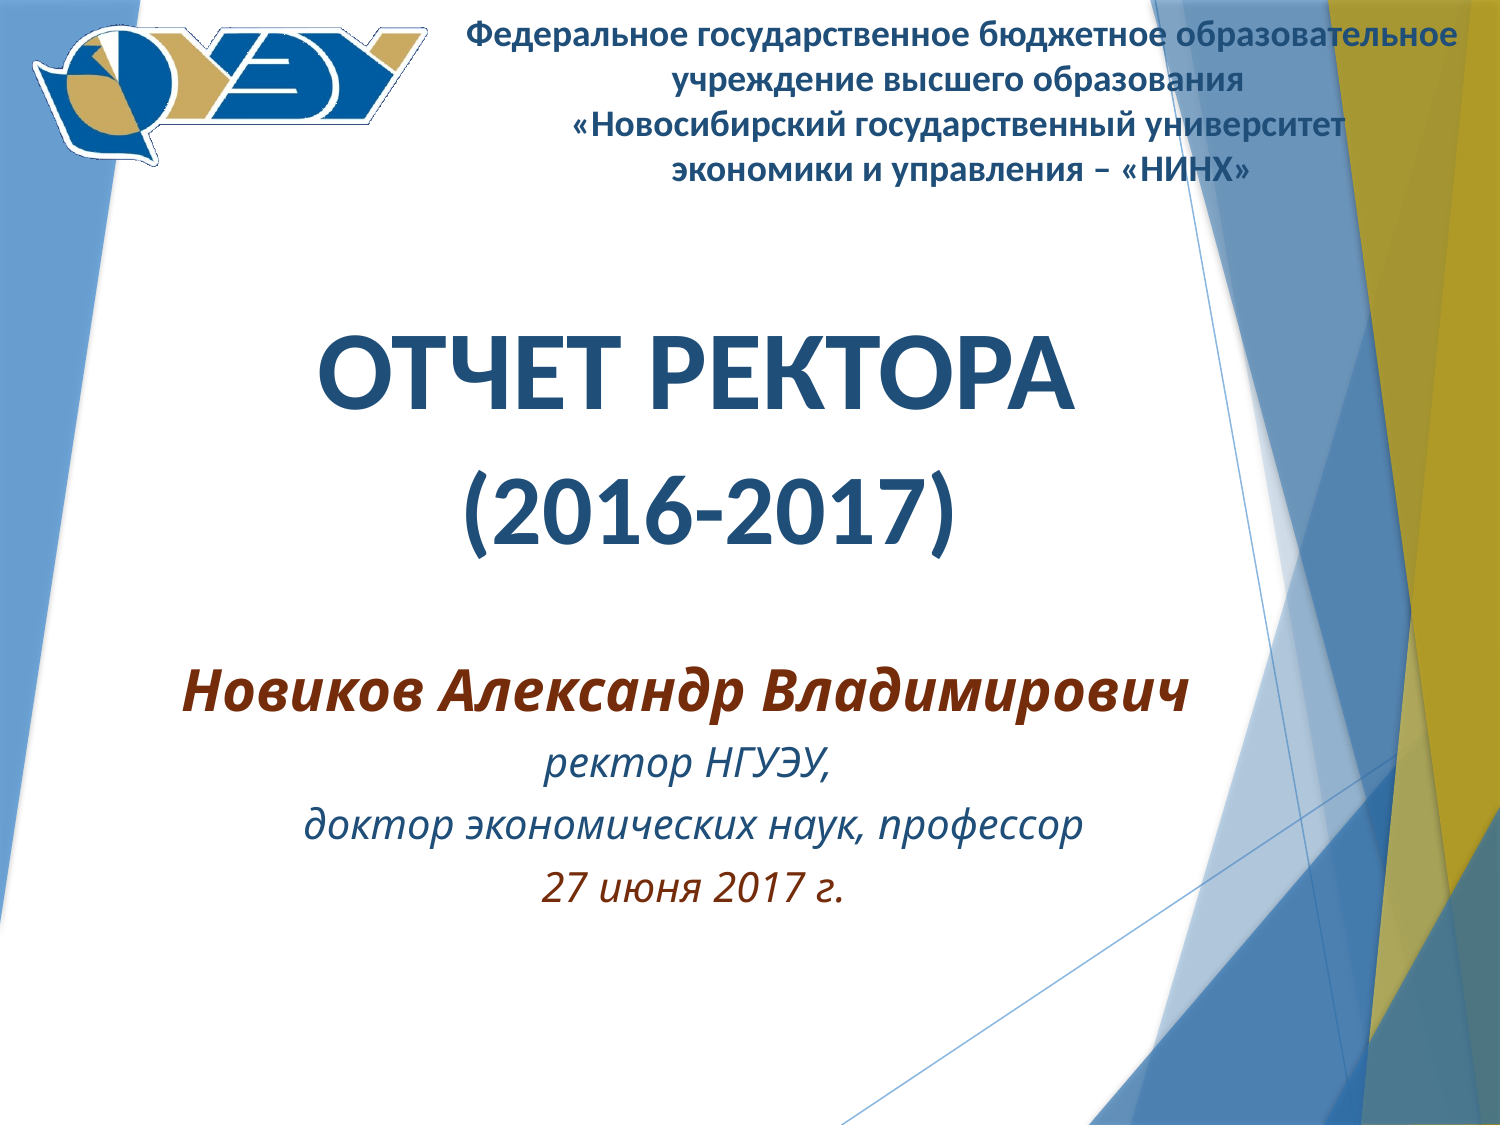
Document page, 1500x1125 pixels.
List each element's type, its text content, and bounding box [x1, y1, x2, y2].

title ОТЧЕТ РЕКТОРА (2016-2017) [140, 234, 1254, 575]
subtitle Новиков Александр Владимирович ректор НГУЭУ, доктор экономических наук, профессор 27 июня 2017 г. [0, 645, 1406, 991]
picture [28, 23, 432, 168]
text_box Федеральное государственное бюджетное образовательное учреждение высшего образования «Новосибирский государственный университет экономики и управления – «НИНХ» [425, 26, 1500, 197]
